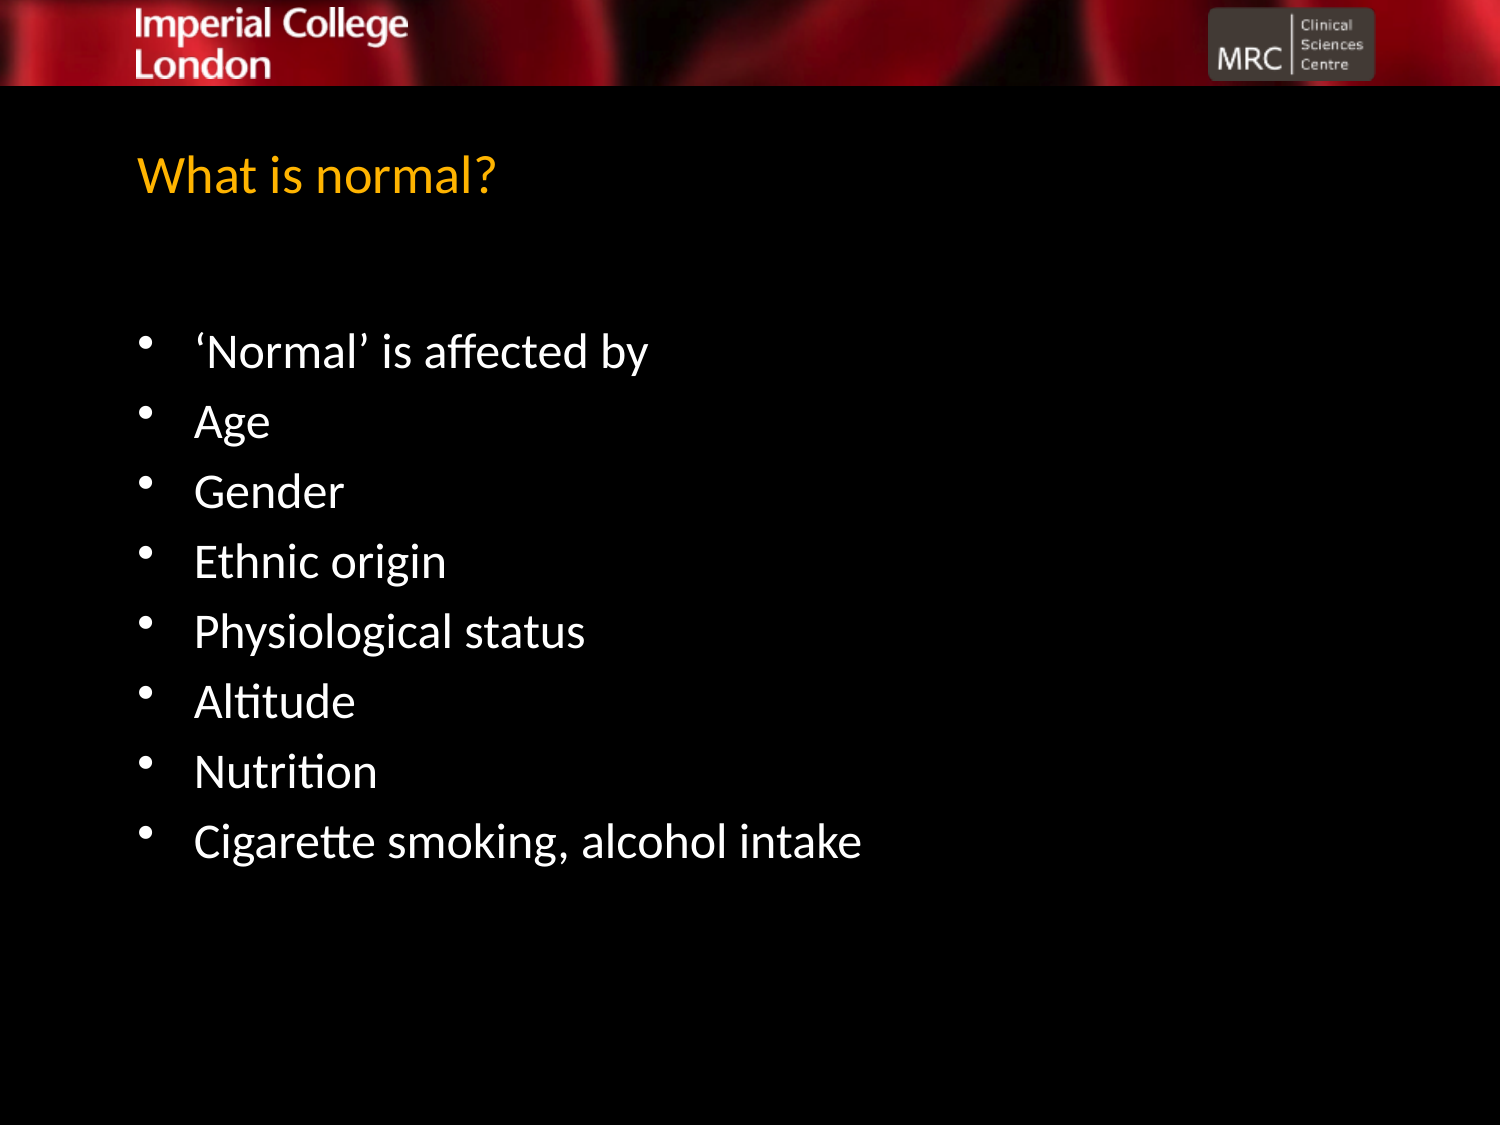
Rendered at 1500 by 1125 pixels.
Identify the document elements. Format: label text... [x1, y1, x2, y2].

picture [0, 0, 1500, 86]
title What is normal? [137, 99, 1375, 205]
list ‘Normal’ is affected by Age Gender Ethnic origin Physiological status Altitude Nutrition Cigarette smoking, alcohol intake [137, 318, 1375, 1051]
